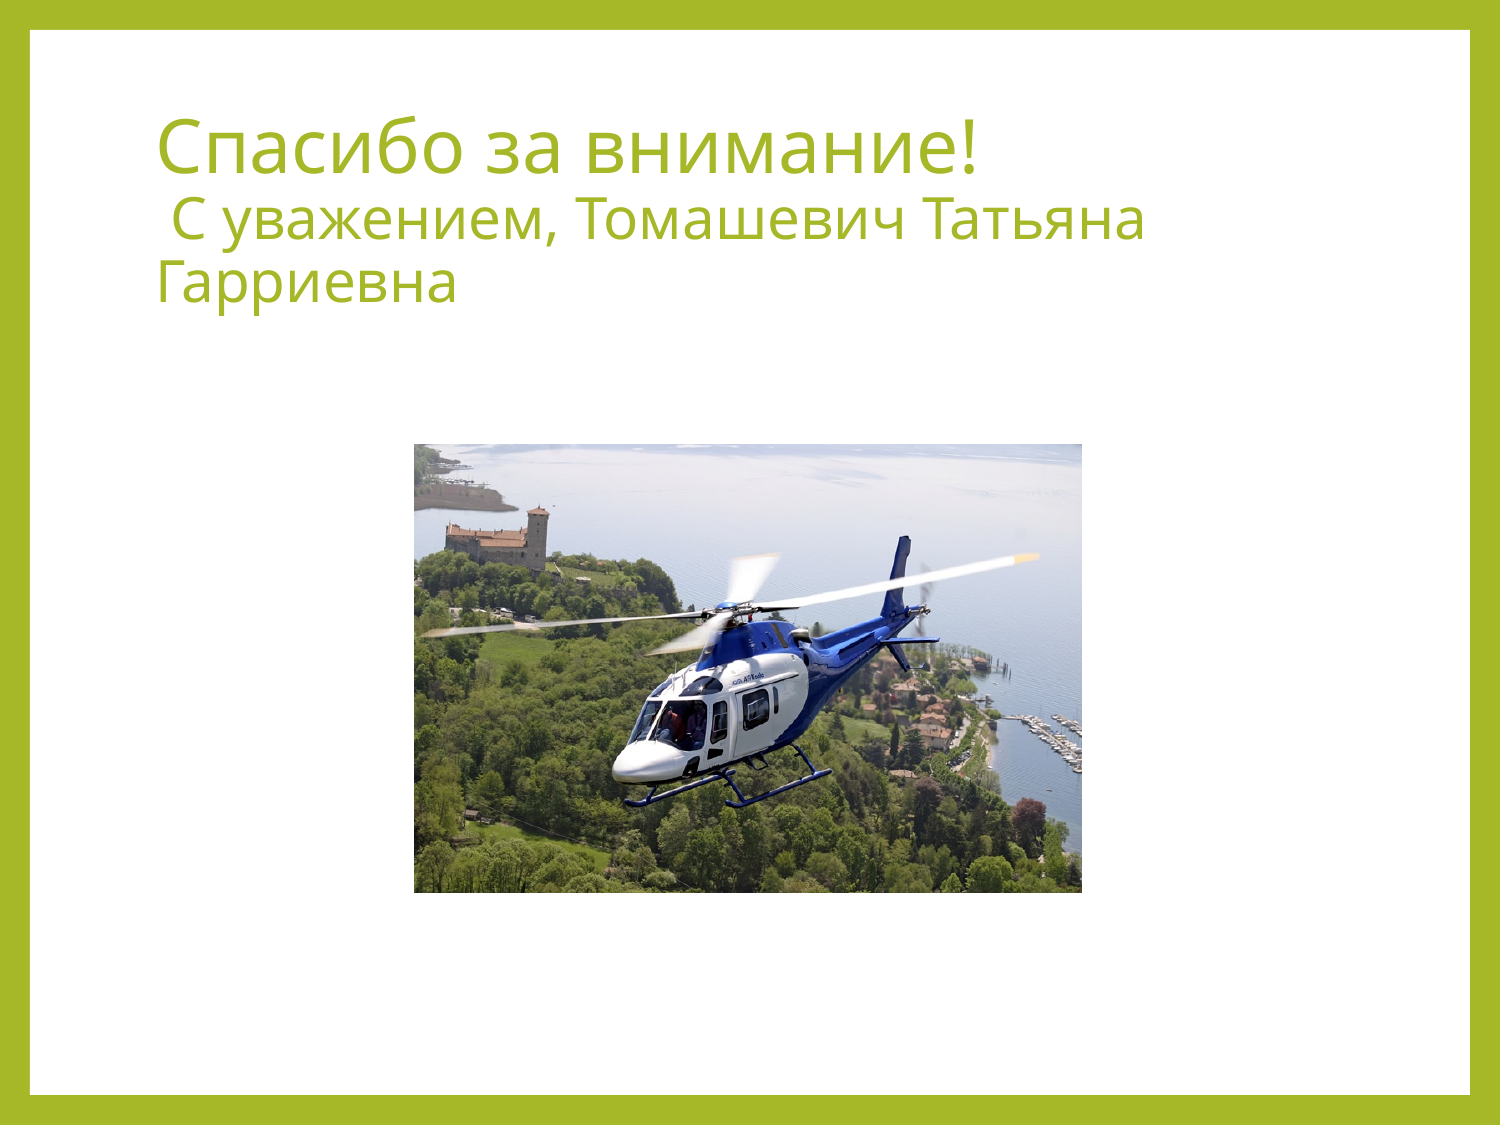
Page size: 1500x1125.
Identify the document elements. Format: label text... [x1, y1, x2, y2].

title Спасибо за внимание! С уважением, Томашевич Татьяна Гарриевна [140, 99, 1356, 323]
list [414, 444, 1082, 893]
